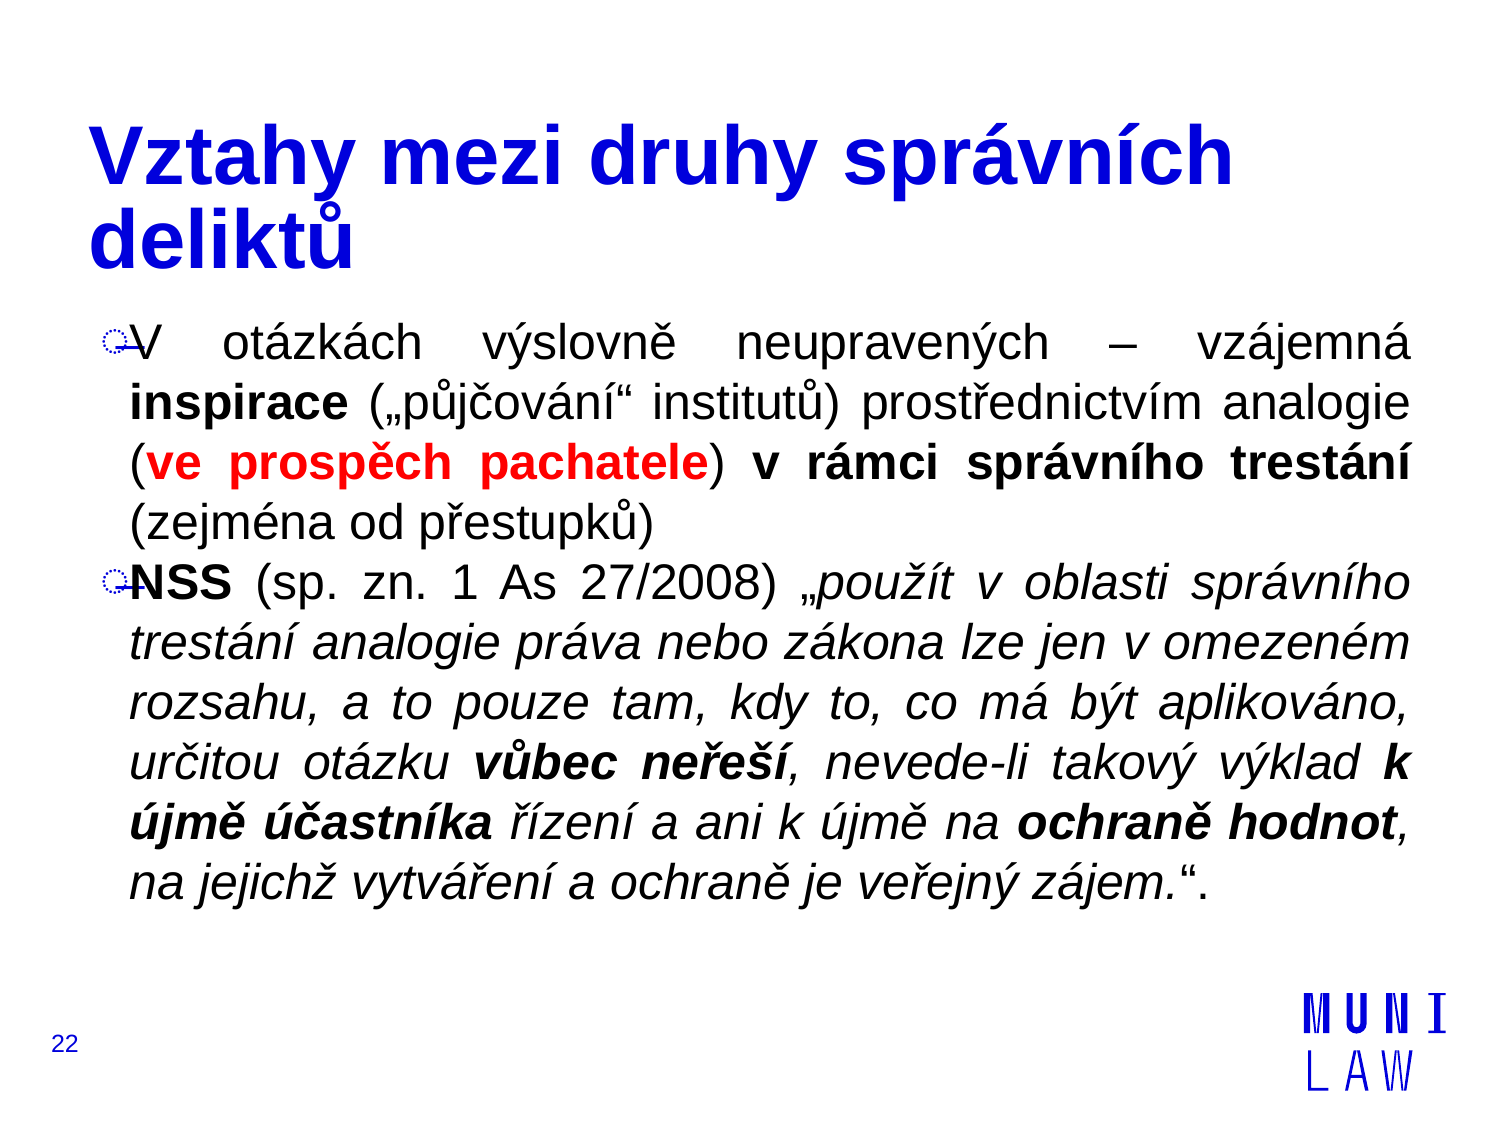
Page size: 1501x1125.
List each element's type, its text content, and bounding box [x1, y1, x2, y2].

slide_number 22 [50, 1021, 82, 1063]
title Vztahy mezi druhy správních deliktů [88, 118, 1412, 193]
list V otázkách výslovně neupravených – vzájemná inspirace („půjčování“ institutů) prostřednictvím analogie (ve prospěch pachatele) v rámci správního trestání (zejména od přestupků) NSS (sp. zn. 1 As 27/2008) „použít v oblasti správního trestání analogie práva nebo zákona lze jen v omezeném rozsahu, a to pouze tam, kdy to, co má být aplikováno, určitou otázku vůbec neřeší, nevede-li takový výklad k újmě účastníka řízení a ani k újmě na ochraně hodnot, na jejichž vytváření a ochraně je veřejný zájem.“. [88, 309, 1412, 957]
